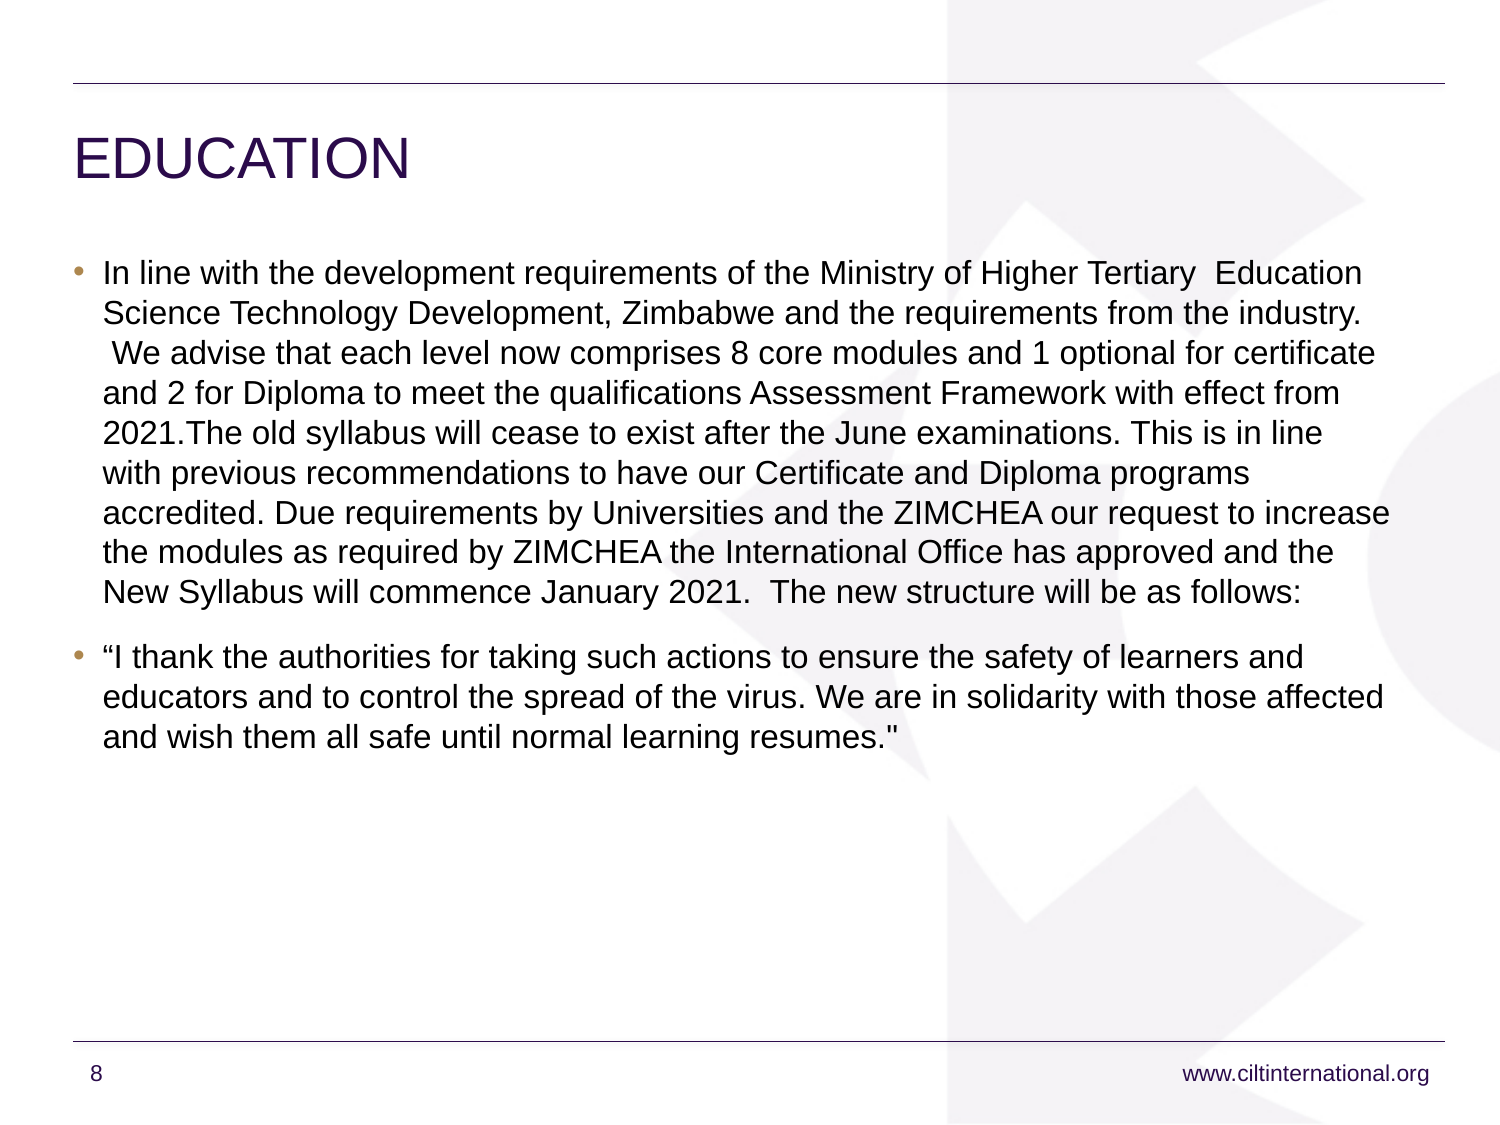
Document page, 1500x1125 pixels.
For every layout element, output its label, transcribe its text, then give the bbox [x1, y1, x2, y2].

slide_number 8 [75, 1042, 425, 1103]
footer www.ciltinternational.org [970, 1042, 1445, 1103]
picture [659, 0, 1500, 1125]
title EDUCATION [58, 112, 1409, 224]
list In line with the development requirements of the Ministry of Higher Tertiary Education Science Technology Development, Zimbabwe and the requirements from the industry. We advise that each level now comprises 8 core modules and 1 optional for certificate and 2 for Diploma to meet the qualifications Assessment Framework with effect from 2021.The old syllabus will cease to exist after the June examinations. This is in line with previous recommendations to have our Certificate and Diploma programs accredited. Due requirements by Universities and the ZIMCHEA our request to increase the modules as required by ZIMCHEA the International Office has approved and the New Syllabus will commence January 2021. The new structure will be as follows: “I thank the authorities for taking such actions to ensure the safety of learners and educators and to control the spread of the virus. We are in solidarity with those affected and wish them all safe until normal learning resumes." [58, 243, 1409, 1005]
